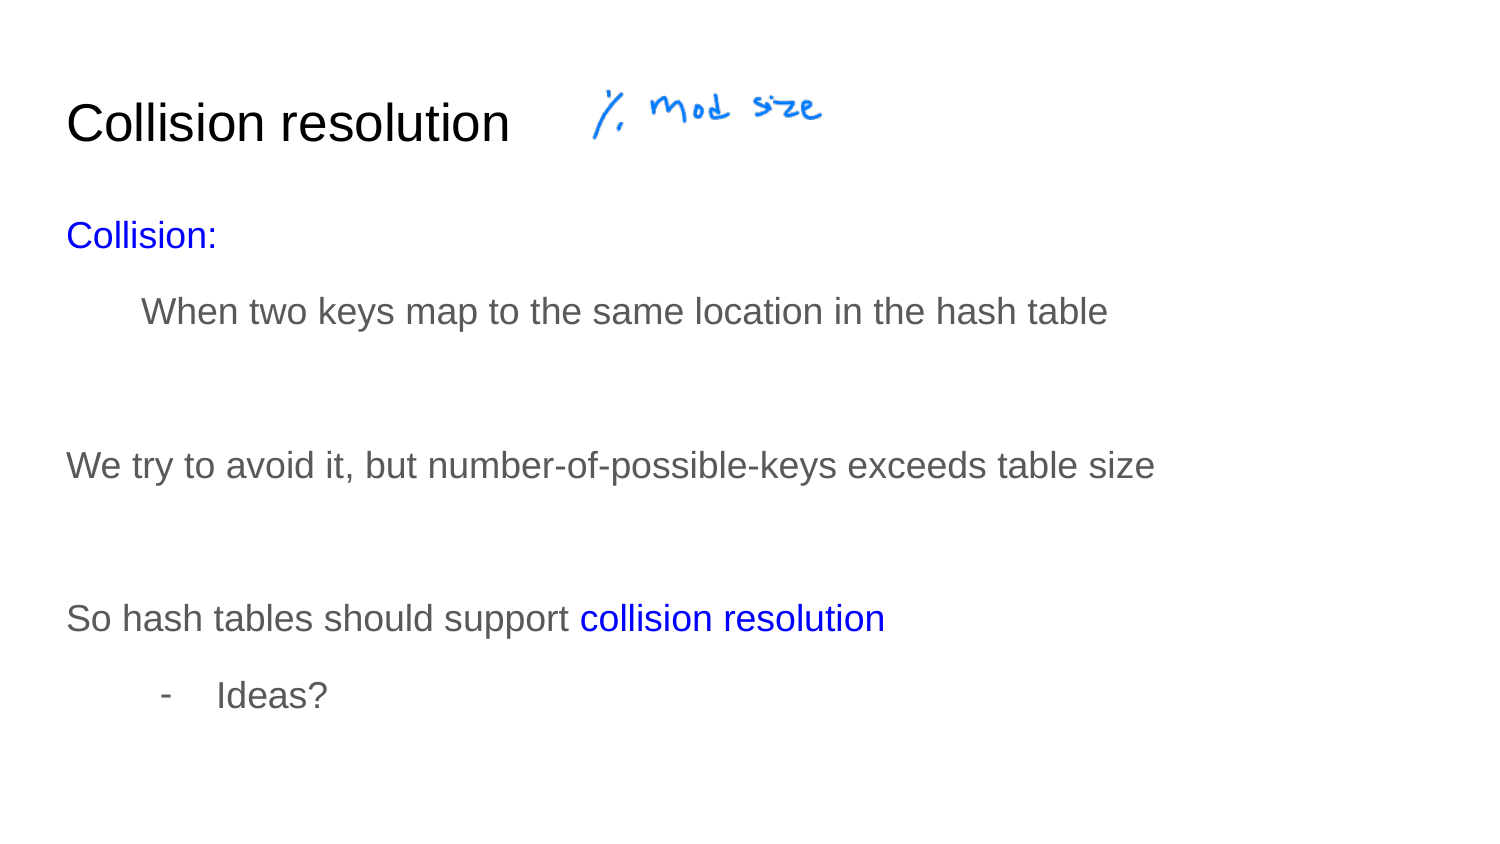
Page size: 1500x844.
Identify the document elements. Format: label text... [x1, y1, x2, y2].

title Collision resolution [51, 72, 1449, 167]
list Collision: When two keys map to the same location in the hash table We try to avoid it, but number-of-possible-keys exceeds table size So hash tables should support collision resolution Ideas? [51, 189, 1449, 750]
picture [591, 88, 823, 141]
